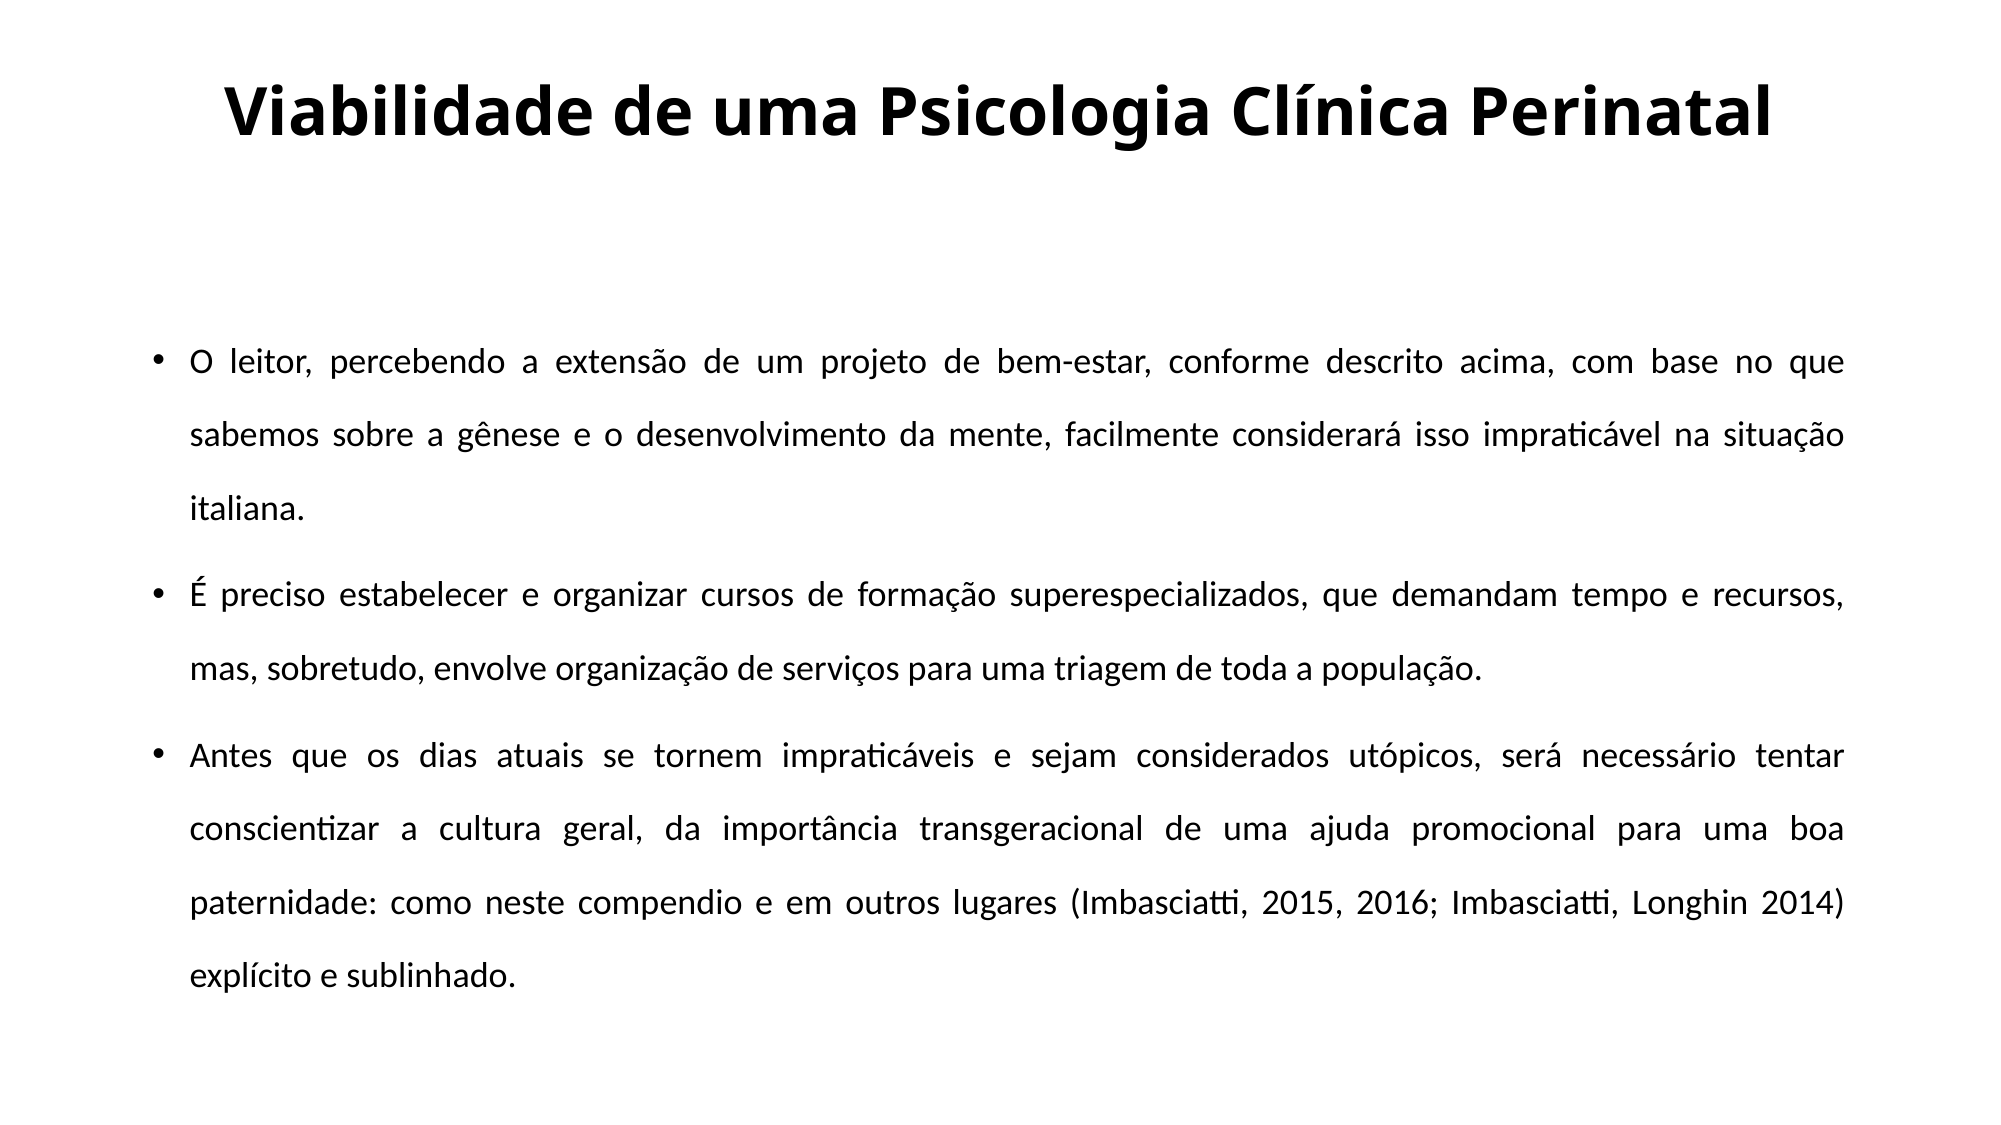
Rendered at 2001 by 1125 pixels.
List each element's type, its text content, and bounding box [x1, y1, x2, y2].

title Viabilidade de uma Psicologia Clínica Perinatal [137, 59, 1863, 278]
list O leitor, percebendo a extensão de um projeto de bem-estar, conforme descrito acima, com base no que sabemos sobre a gênese e o desenvolvimento da mente, facilmente considerará isso impraticável na situação italiana. É preciso estabelecer e organizar cursos de formação superespecializados, que demandam tempo e recursos, mas, sobretudo, envolve organização de serviços para uma triagem de toda a população. Antes que os dias atuais se tornem impraticáveis e sejam considerados utópicos, será necessário tentar conscientizar a cultura geral, da importância transgeracional de uma ajuda promocional para uma boa paternidade: como neste compendio e em outros lugares (Imbasciatti, 2015, 2016; Imbasciatti, Longhin 2014) explícito e sublinhado. [137, 299, 1863, 1014]
